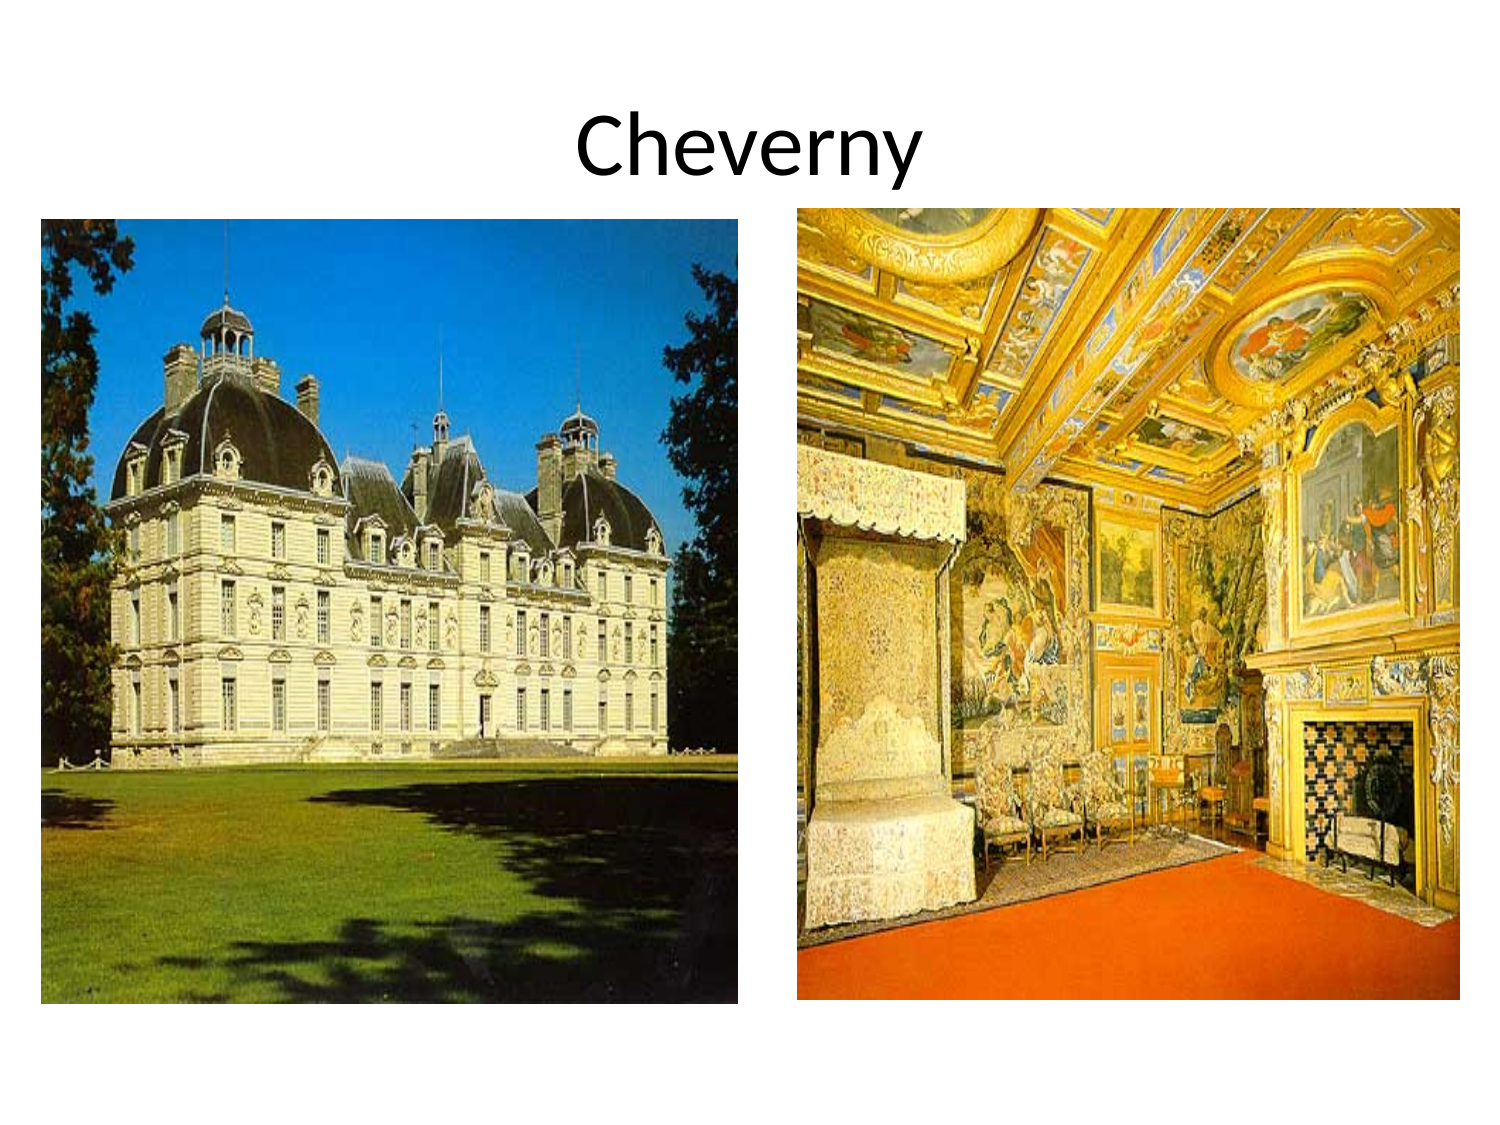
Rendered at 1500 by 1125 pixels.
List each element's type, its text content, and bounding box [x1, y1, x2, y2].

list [40, 219, 738, 1004]
title Cheverny [75, 45, 1425, 233]
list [796, 207, 1460, 1000]
